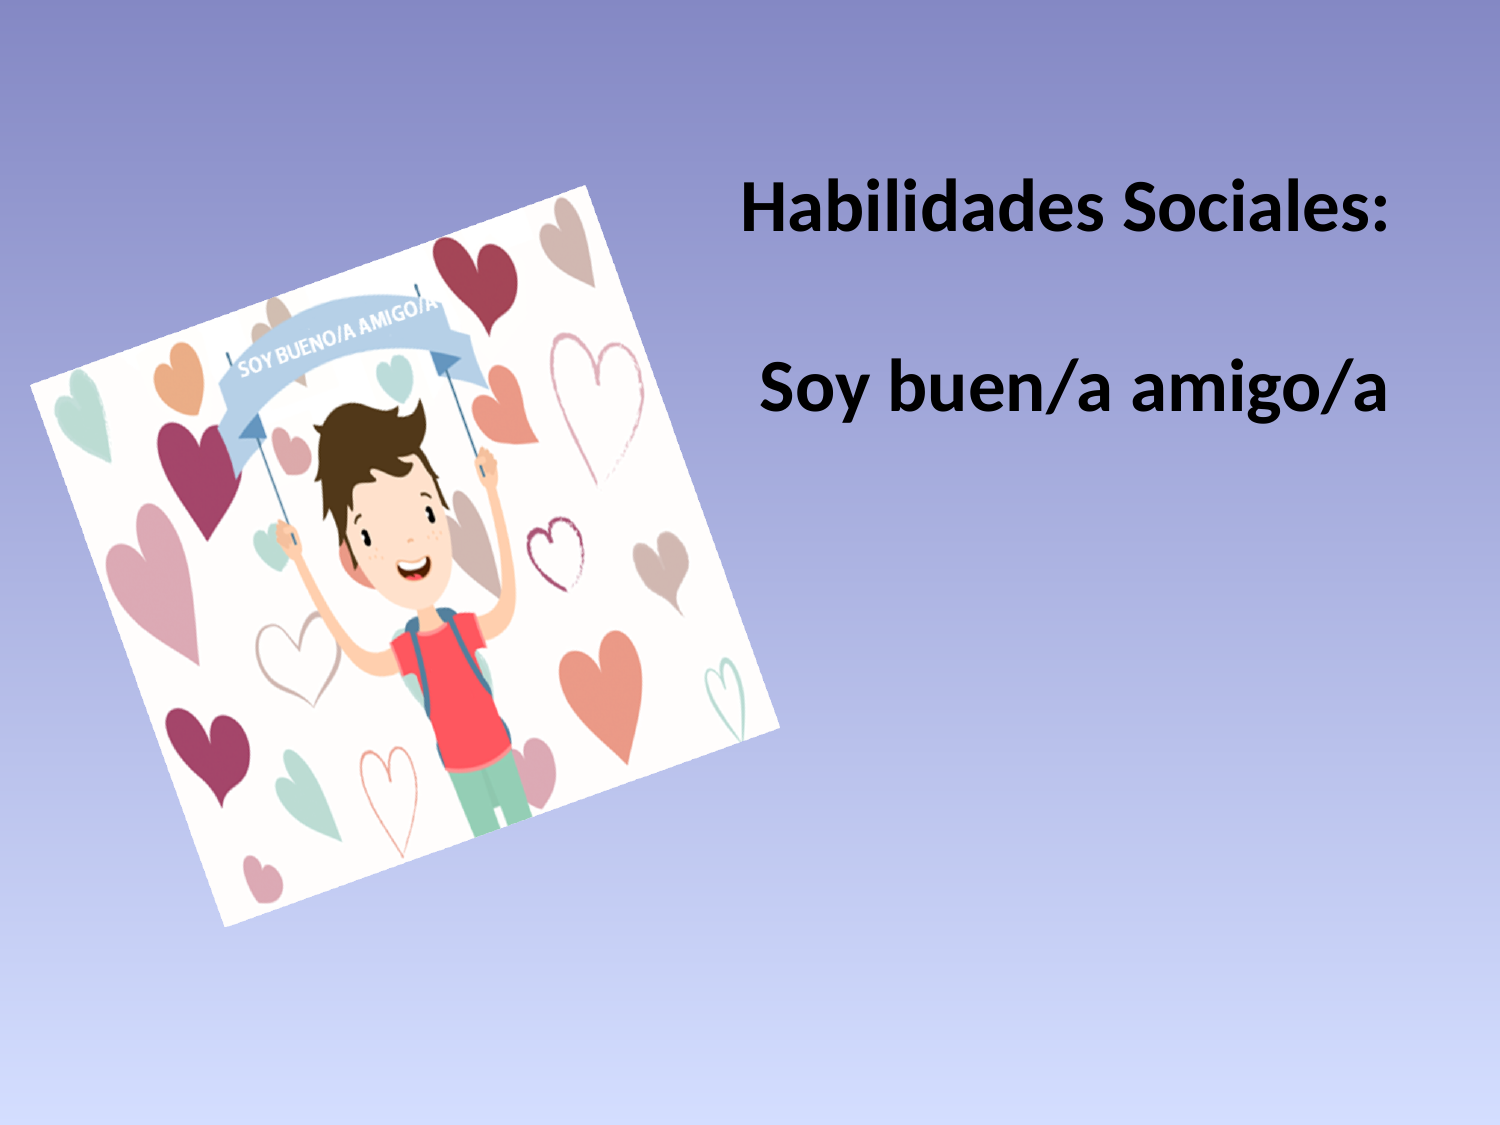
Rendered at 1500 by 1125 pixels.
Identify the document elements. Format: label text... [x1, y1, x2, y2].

text_box Habilidades Sociales: Soy buen/a amigo/a [714, 148, 1436, 434]
picture [31, 186, 779, 927]
